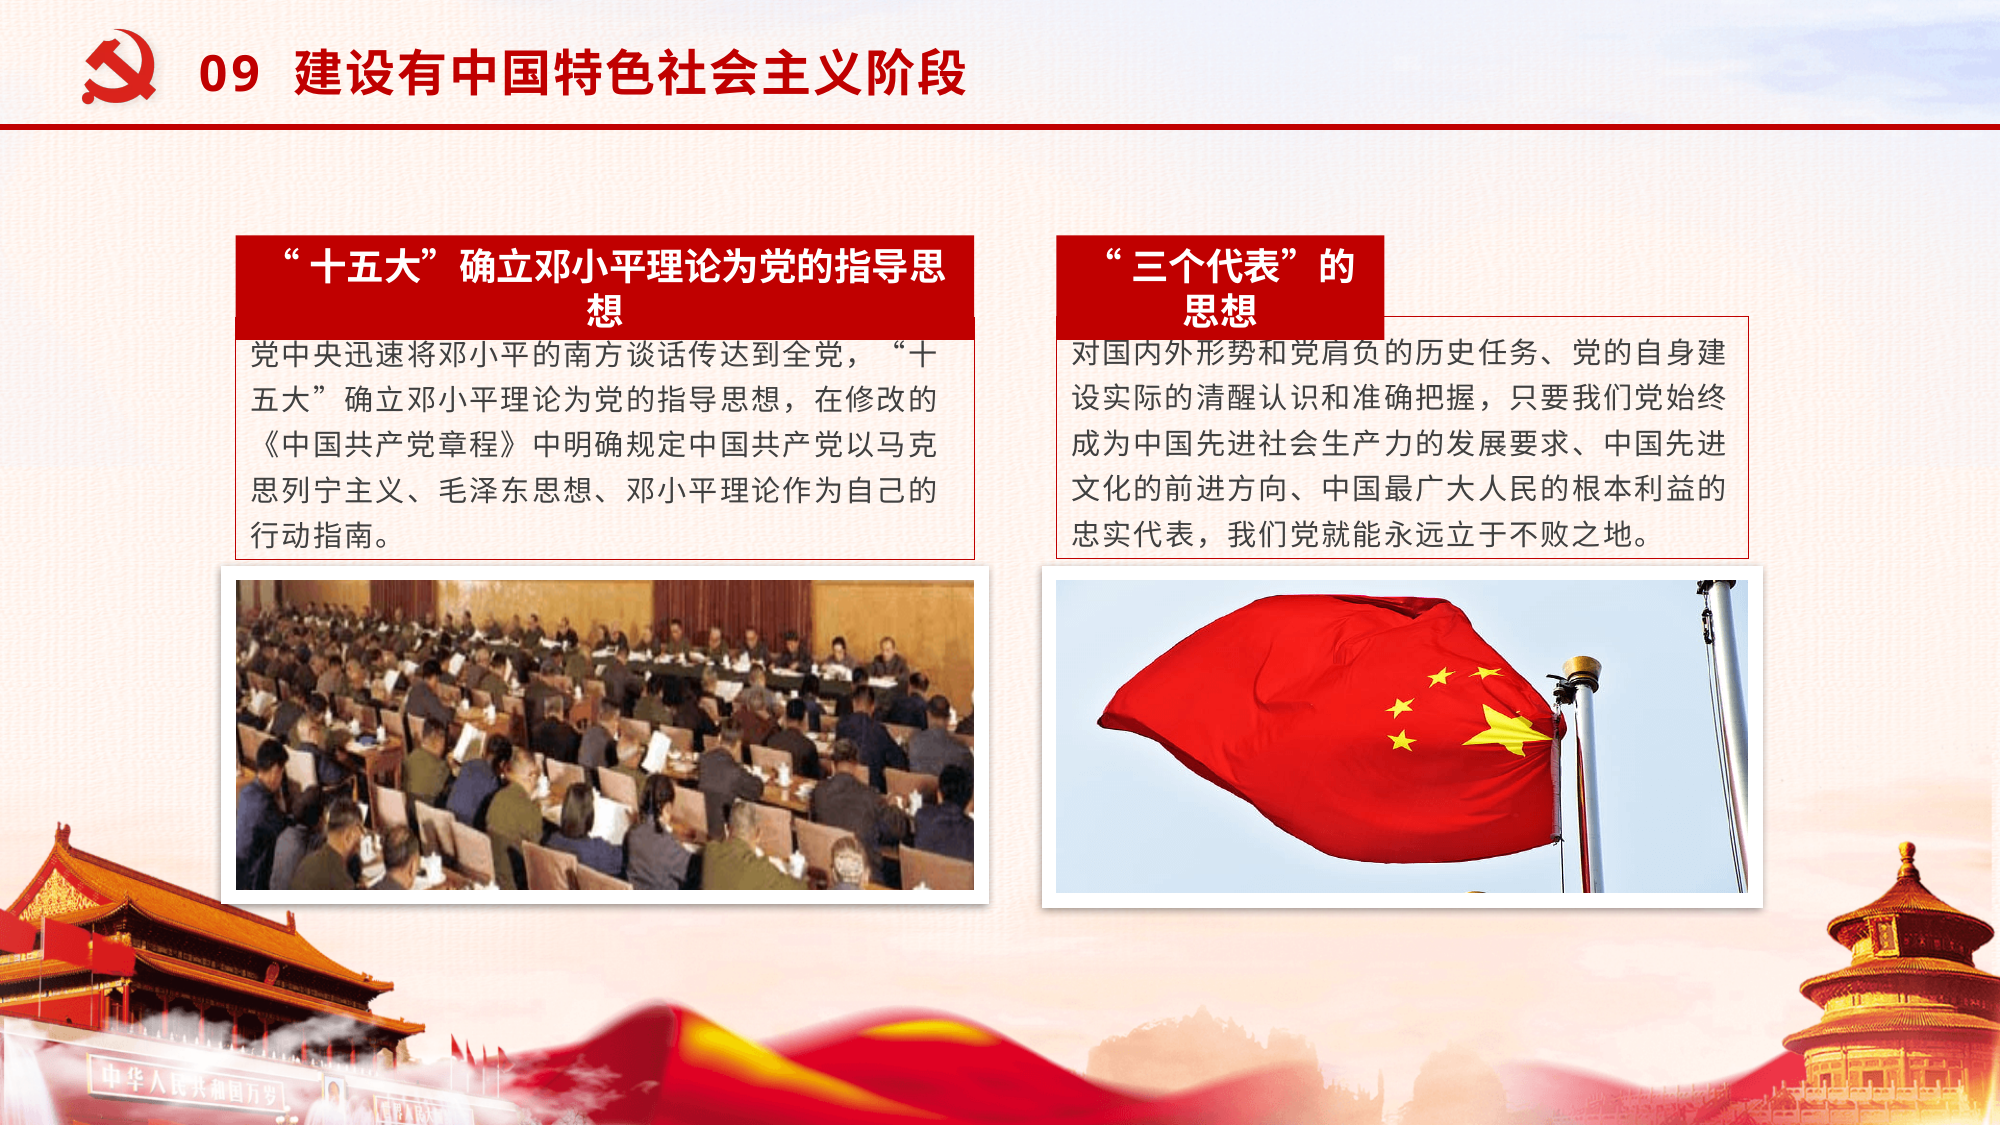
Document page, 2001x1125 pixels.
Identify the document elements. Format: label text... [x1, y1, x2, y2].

text_box “三个代表”的思想 [1056, 235, 1385, 340]
text_box 09 建设有中国特色社会主义阶段 [184, 34, 997, 109]
text_box “十五大”确立邓小平理论为党的指导思想 [235, 235, 975, 340]
picture [0, 0, 2000, 124]
picture [0, 130, 2000, 1125]
text_box 对国内外形势和党肩负的历史任务、党的自身建设实际的清醒认识和准确把握，只要我们党始终成为中国先进社会生产力的发展要求、中国先进文化的前进方向、中国最广大人民的根本利益的忠实代表，我们党就能永远立于不败之地。 [1056, 316, 1749, 559]
text_box 党中央迅速将邓小平的南方谈话传达到全党，“十五大”确立邓小平理论为党的指导思想，在修改的《中国共产党章程》中明确规定中国共产党以马克思列宁主义、毛泽东思想、邓小平理论作为自己的行动指南。 [235, 340, 975, 560]
